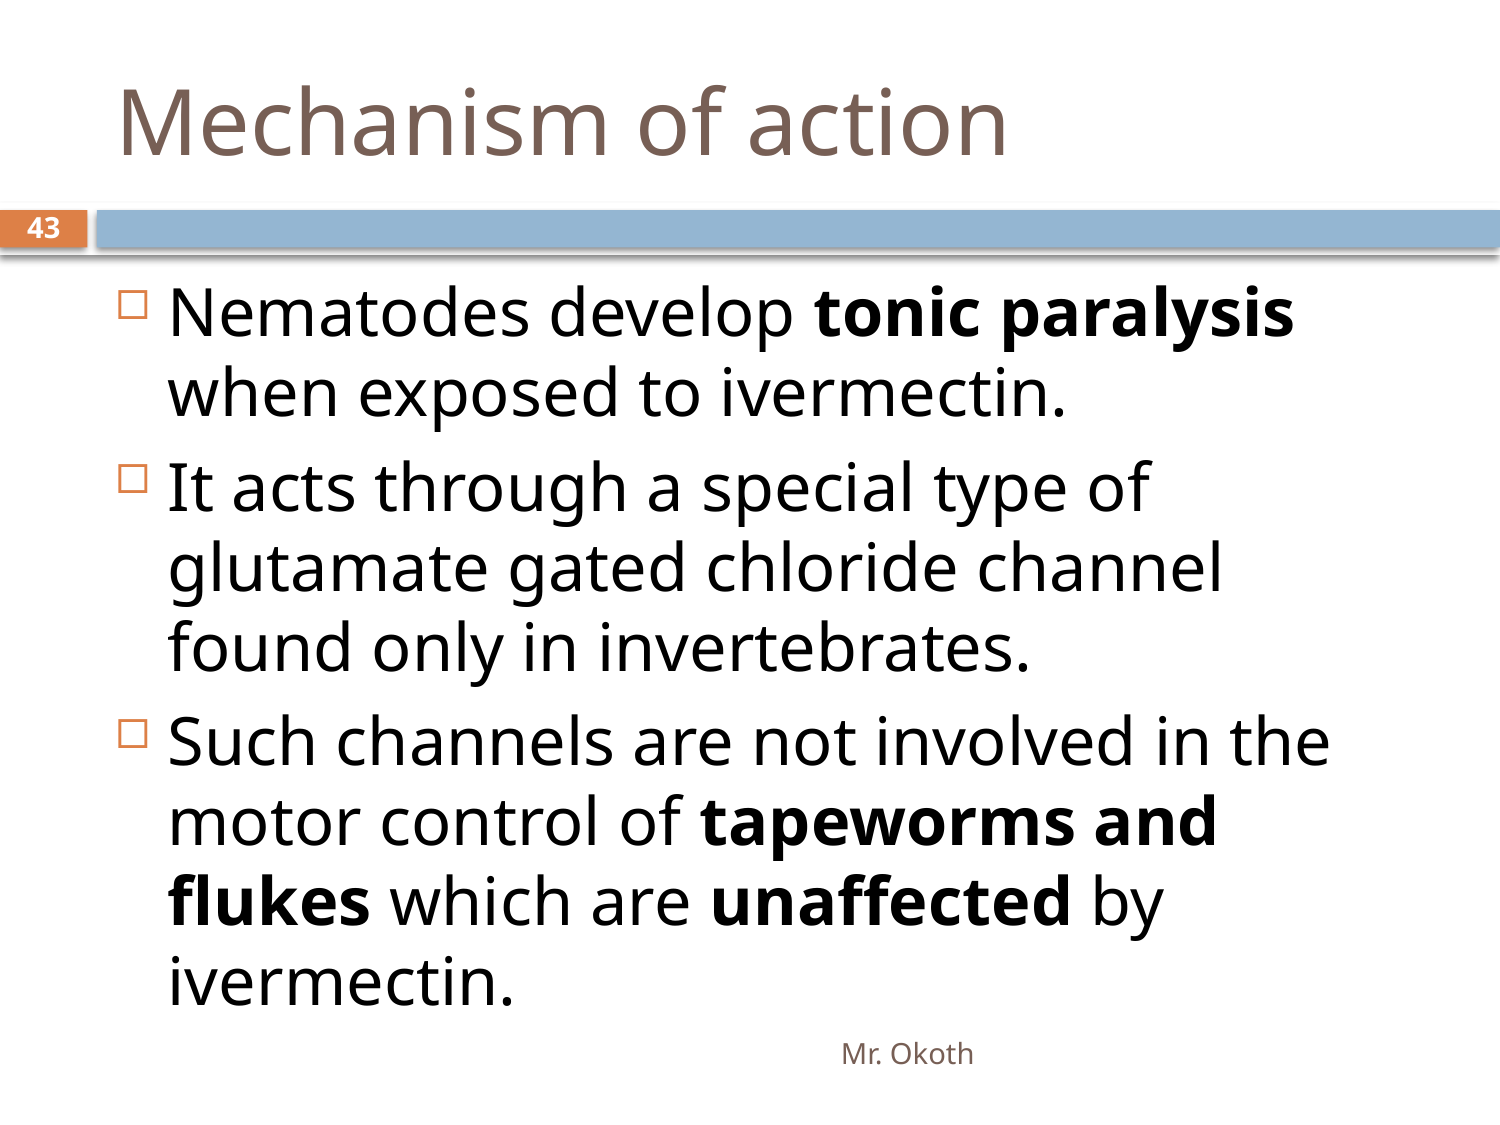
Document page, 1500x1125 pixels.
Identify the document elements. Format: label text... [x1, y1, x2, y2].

list Nematodes develop tonic paralysis when exposed to ivermectin. It acts through a special type of glutamate gated chloride channel found only in invertebrates. Such channels are not involved in the motor control of tapeworms and flukes which are unaffected by ivermectin. [100, 262, 1438, 1000]
footer Mr. Okoth [99, 1024, 990, 1085]
title Mechanism of action [100, 37, 1438, 200]
slide_number 43 [0, 208, 88, 249]
